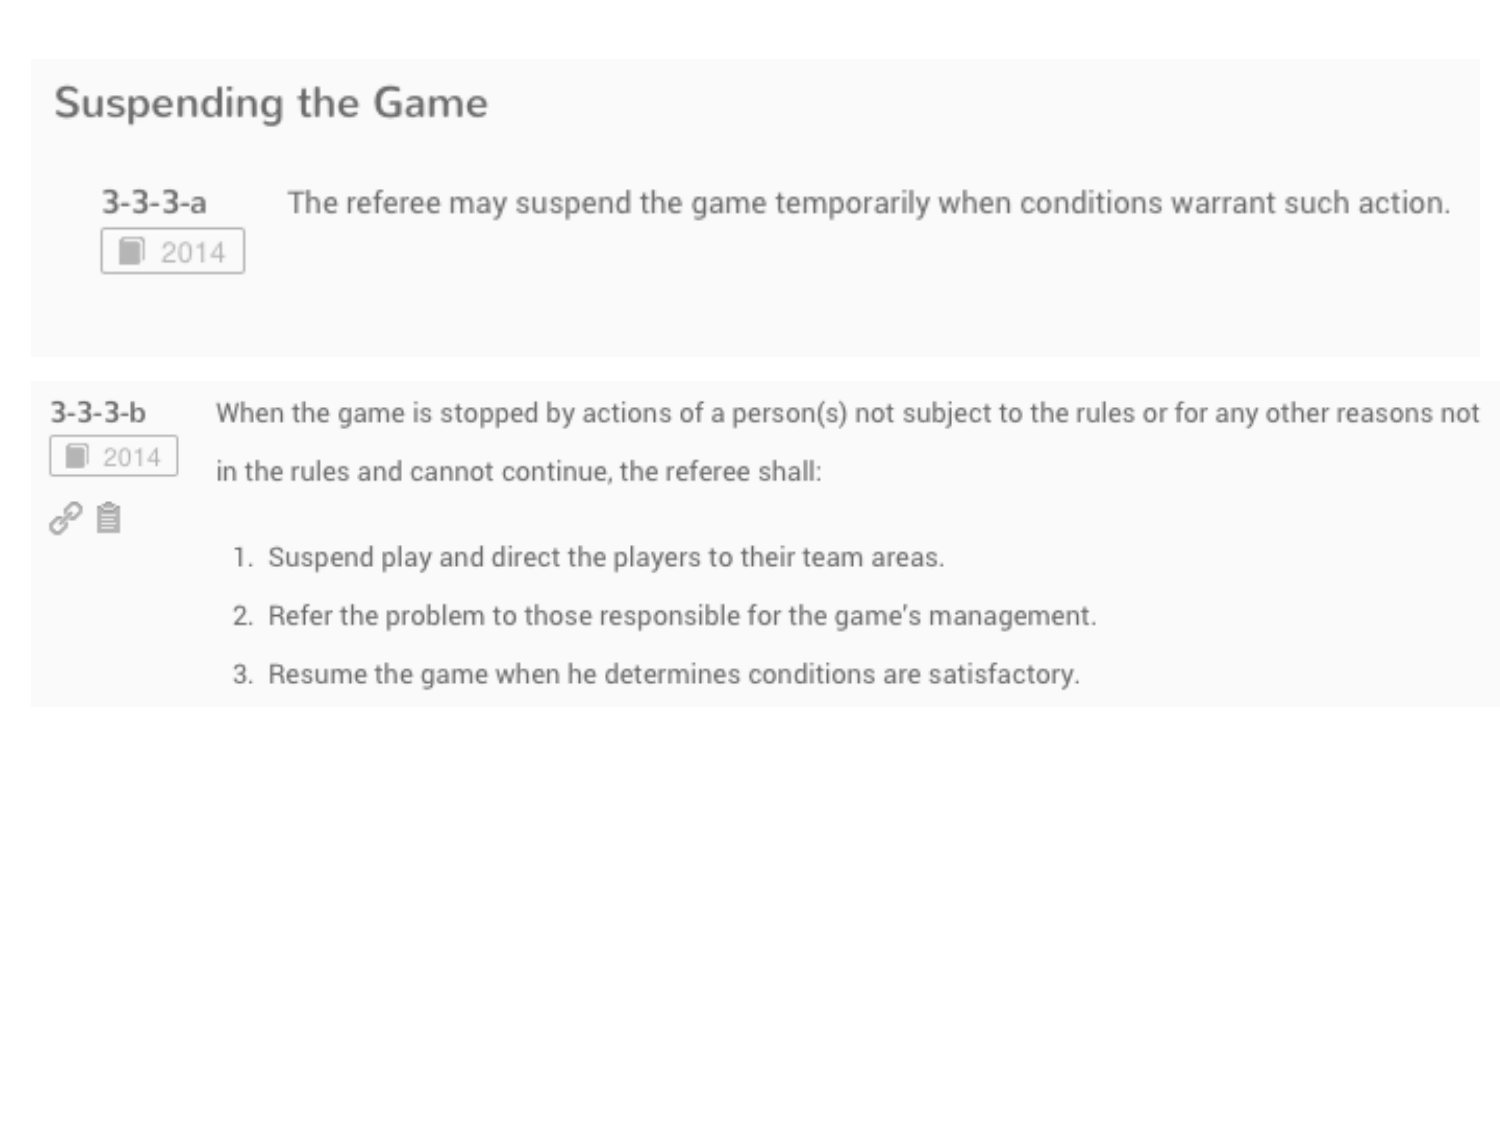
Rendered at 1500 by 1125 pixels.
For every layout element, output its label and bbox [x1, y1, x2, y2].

picture [30, 380, 1500, 707]
picture [31, 59, 1480, 357]
